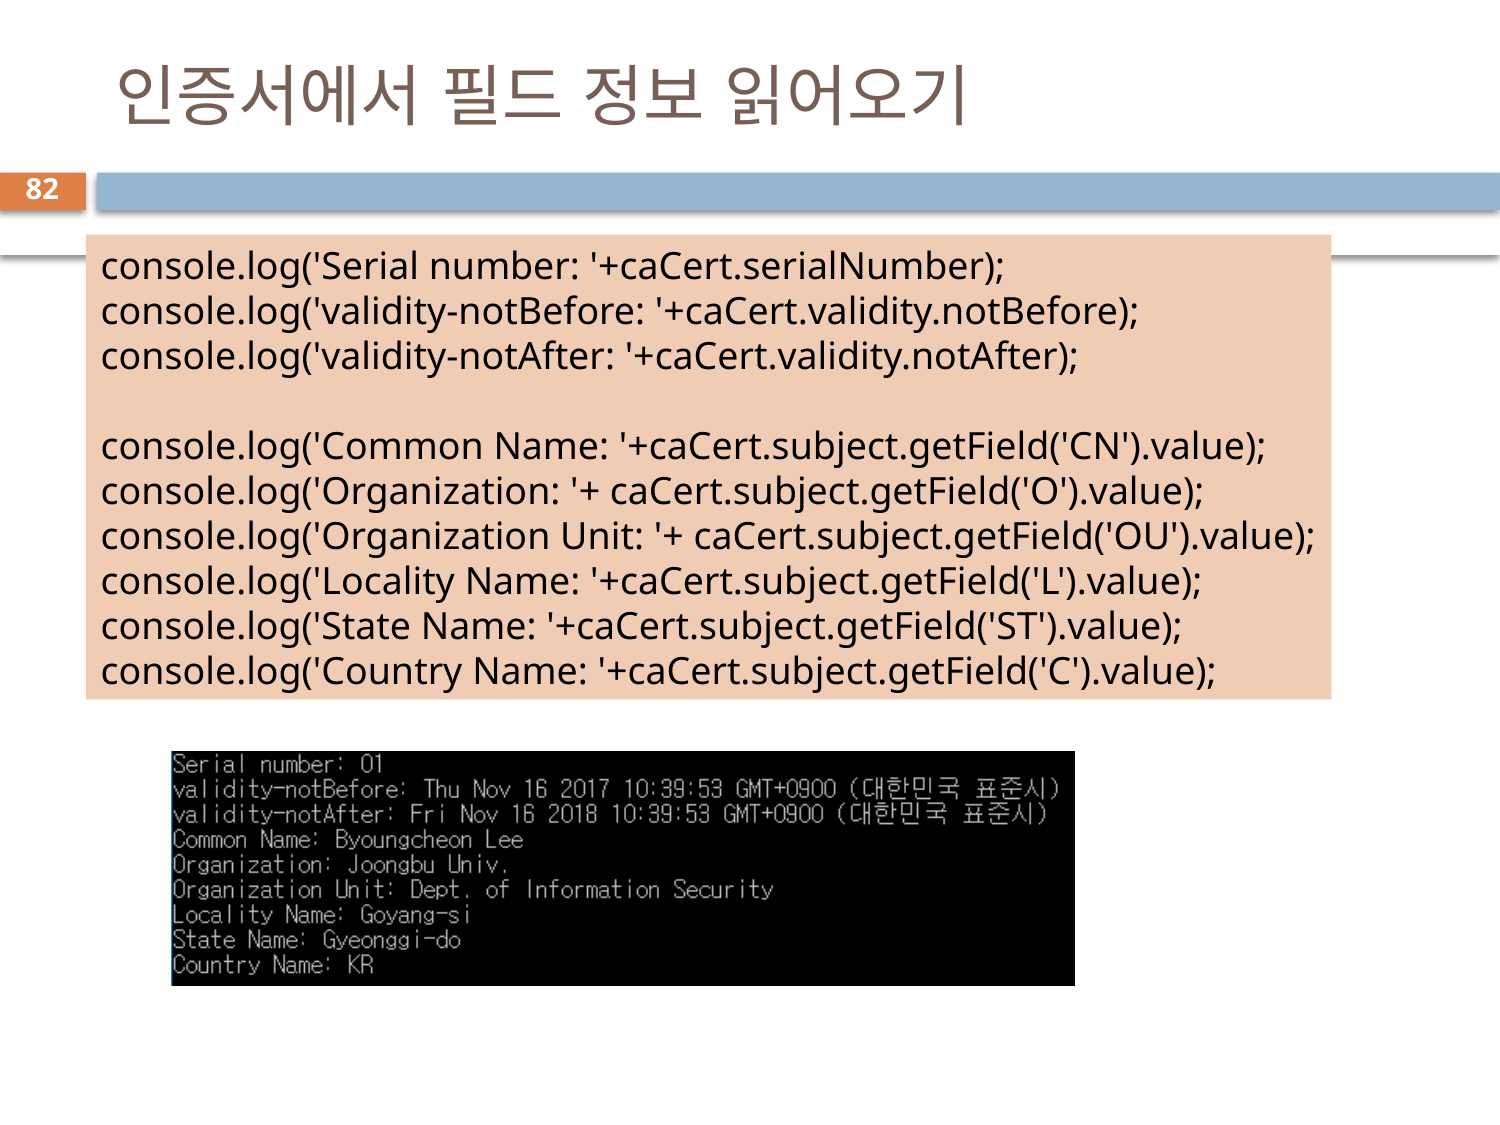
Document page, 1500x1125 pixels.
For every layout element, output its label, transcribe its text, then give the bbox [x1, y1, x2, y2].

text_box console.log('Serial number: '+caCert.serialNumber); console.log('validity-notBefore: '+caCert.validity.notBefore); console.log('validity-notAfter: '+caCert.validity.notAfter); console.log('Common Name: '+caCert.subject.getField('CN').value); console.log('Organization: '+ caCert.subject.getField('O').value); console.log('Organization Unit: '+ caCert.subject.getField('OU').value); console.log('Locality Name: '+caCert.subject.getField('L').value); console.log('State Name: '+caCert.subject.getField('ST').value); console.log('Country Name: '+caCert.subject.getField('C').value); [85, 234, 1332, 700]
slide_number 82 [0, 170, 87, 211]
title 인증서에서 필드 정보 읽어오기 [100, 37, 1438, 149]
picture [170, 751, 1075, 987]
